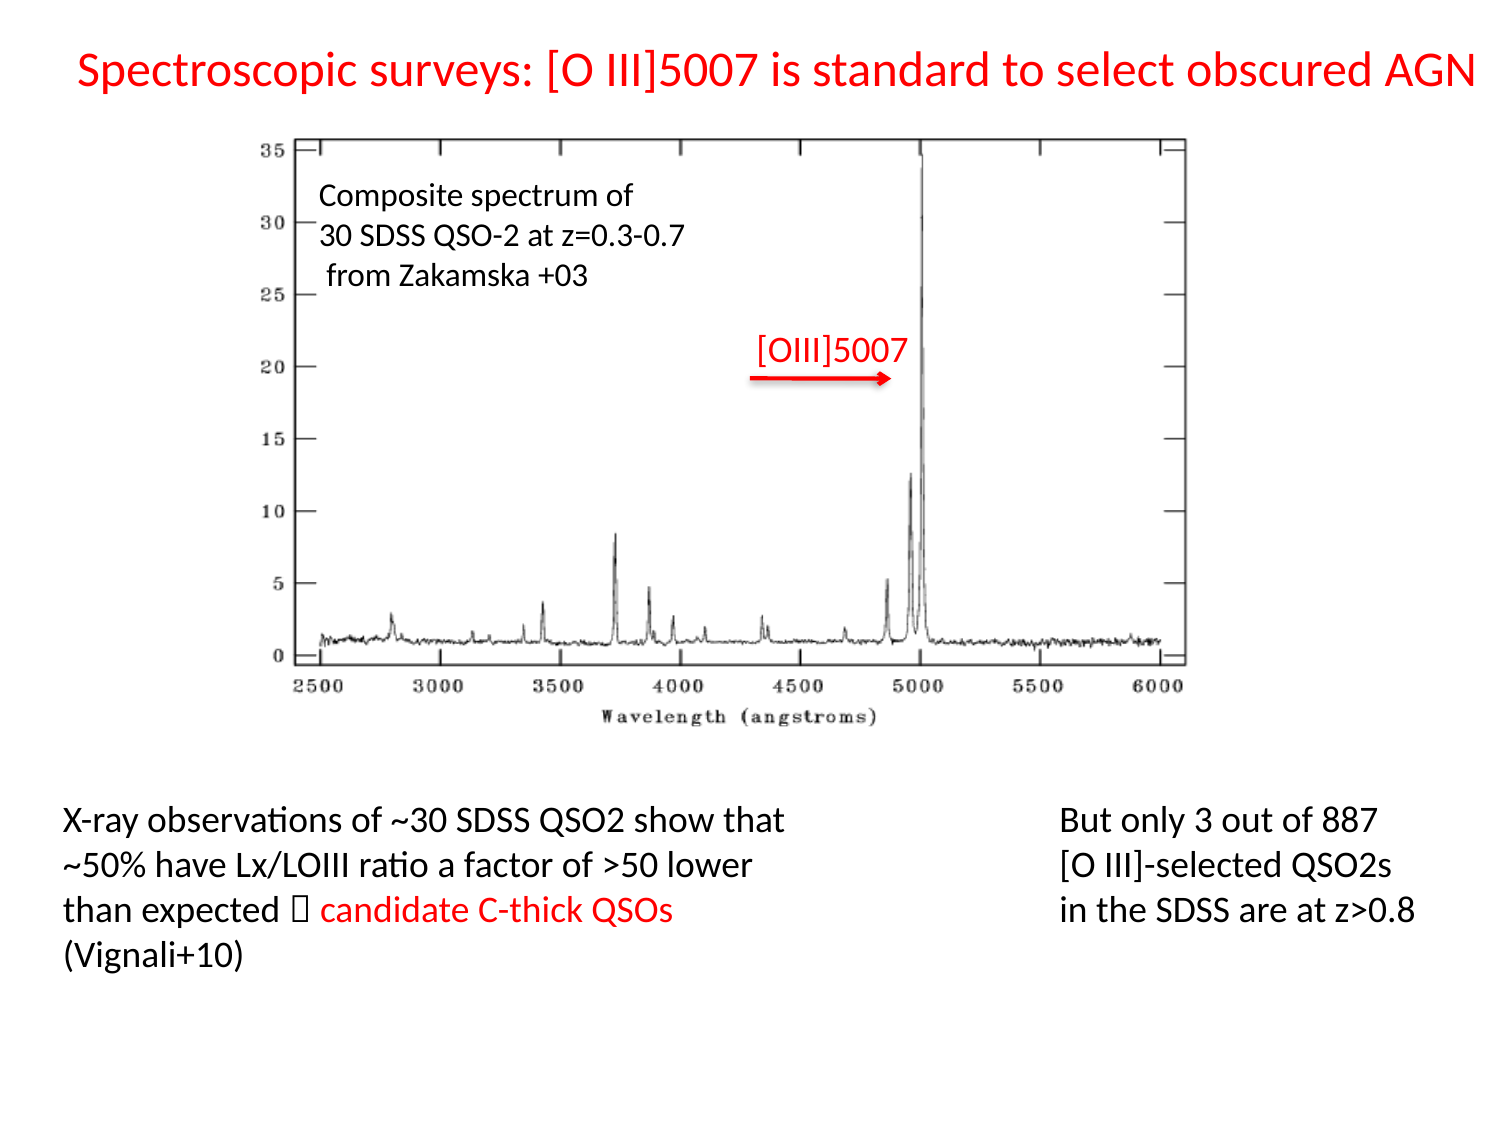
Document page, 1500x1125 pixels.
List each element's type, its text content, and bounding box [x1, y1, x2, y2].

text_box Spectroscopic surveys: [O III]5007 is standard to select obscured AGN [62, 28, 1493, 104]
text_box But only 3 out of 887 [O III]-selected QSO2s in the SDSS are at z>0.8 [1044, 787, 1432, 1028]
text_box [241, 137, 1211, 743]
text_box X-ray observations of ~30 SDSS QSO2 show that ~50% have Lx/LOIII ratio a factor of >50 lower than expected  candidate C-thick QSOs (Vignali+10) [48, 787, 863, 1028]
